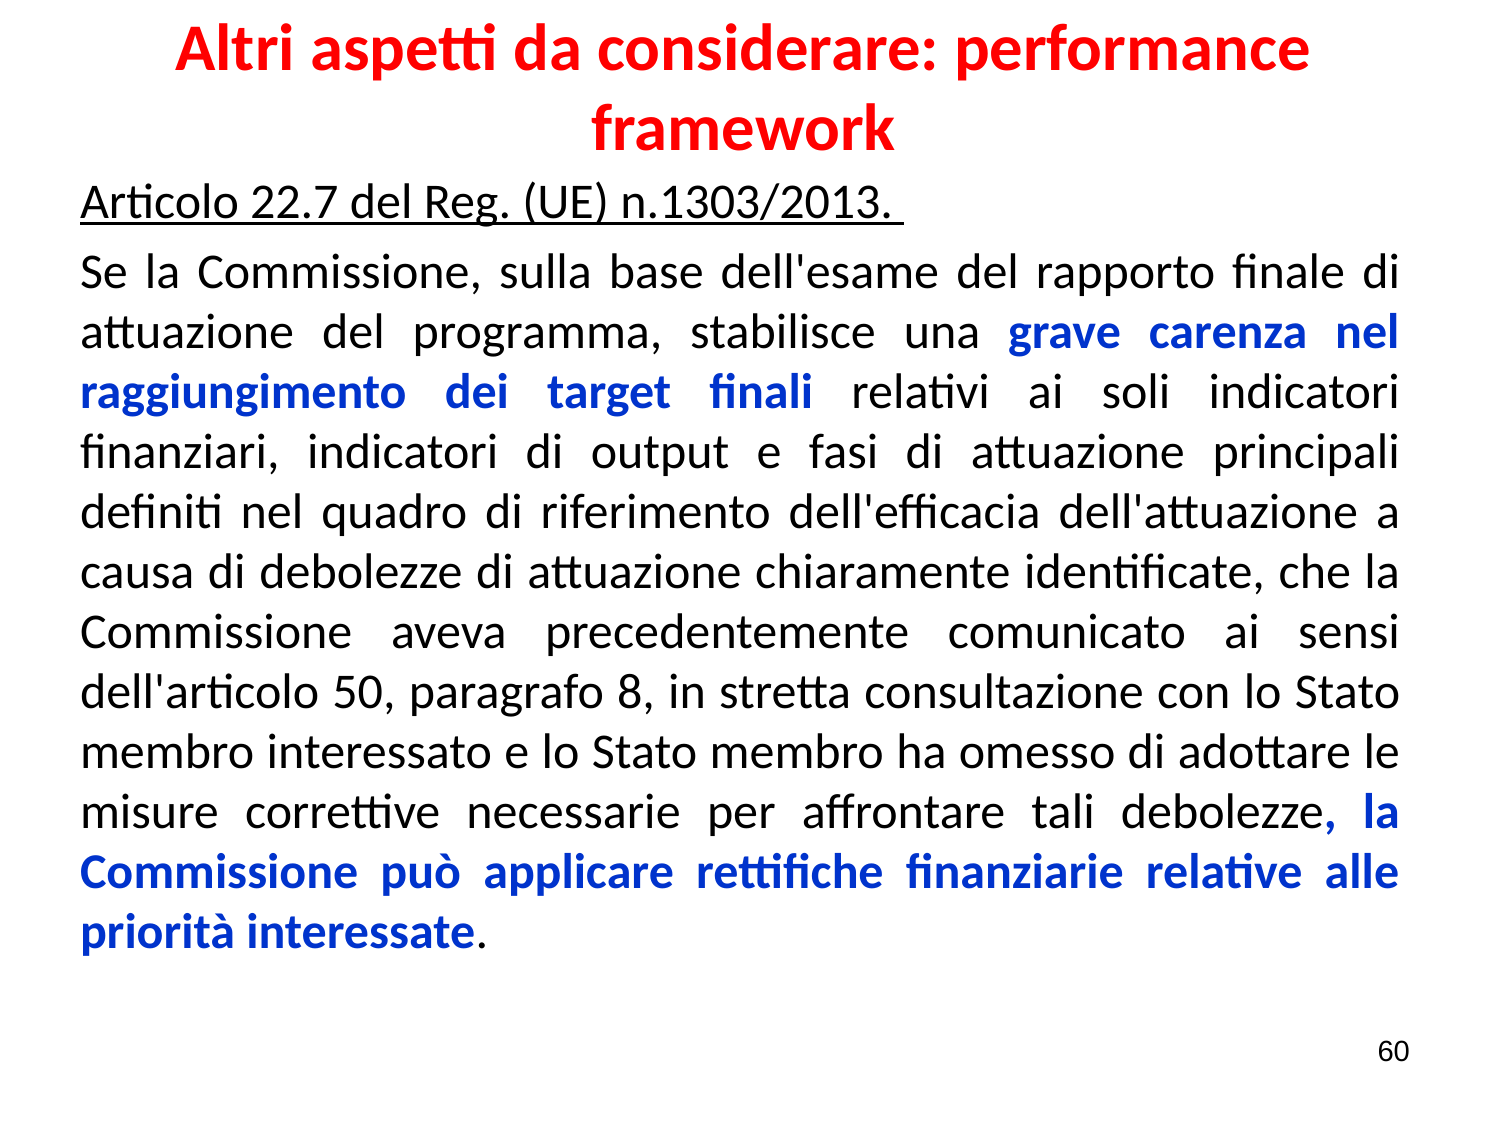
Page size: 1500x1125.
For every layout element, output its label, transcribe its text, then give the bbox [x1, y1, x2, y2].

list Articolo 22.7 del Reg. (UE) n.1303/2013. Se la Commissione, sulla base dell'esame del rapporto finale di attuazione del programma, stabilisce una grave carenza nel raggiungimento dei target finali relativi ai soli indicatori finanziari, indicatori di output e fasi di attuazione principali definiti nel quadro di riferimento dell'efficacia dell'attuazione a causa di debolezze di attuazione chiaramente identificate, che la Commissione aveva precedentemente comunicato ai sensi dell'articolo 50, paragrafo 8, in stretta consultazione con lo Stato membro interessato e lo Stato membro ha omesso di adottare le misure correttive necessarie per affrontare tali debolezze, la Commissione può applicare rettifiche finanziarie relative alle priorità interessate. [64, 160, 1416, 990]
title Altri aspetti da considerare: performance framework [68, 30, 1419, 138]
slide_number 60 [1074, 1024, 1426, 1103]
